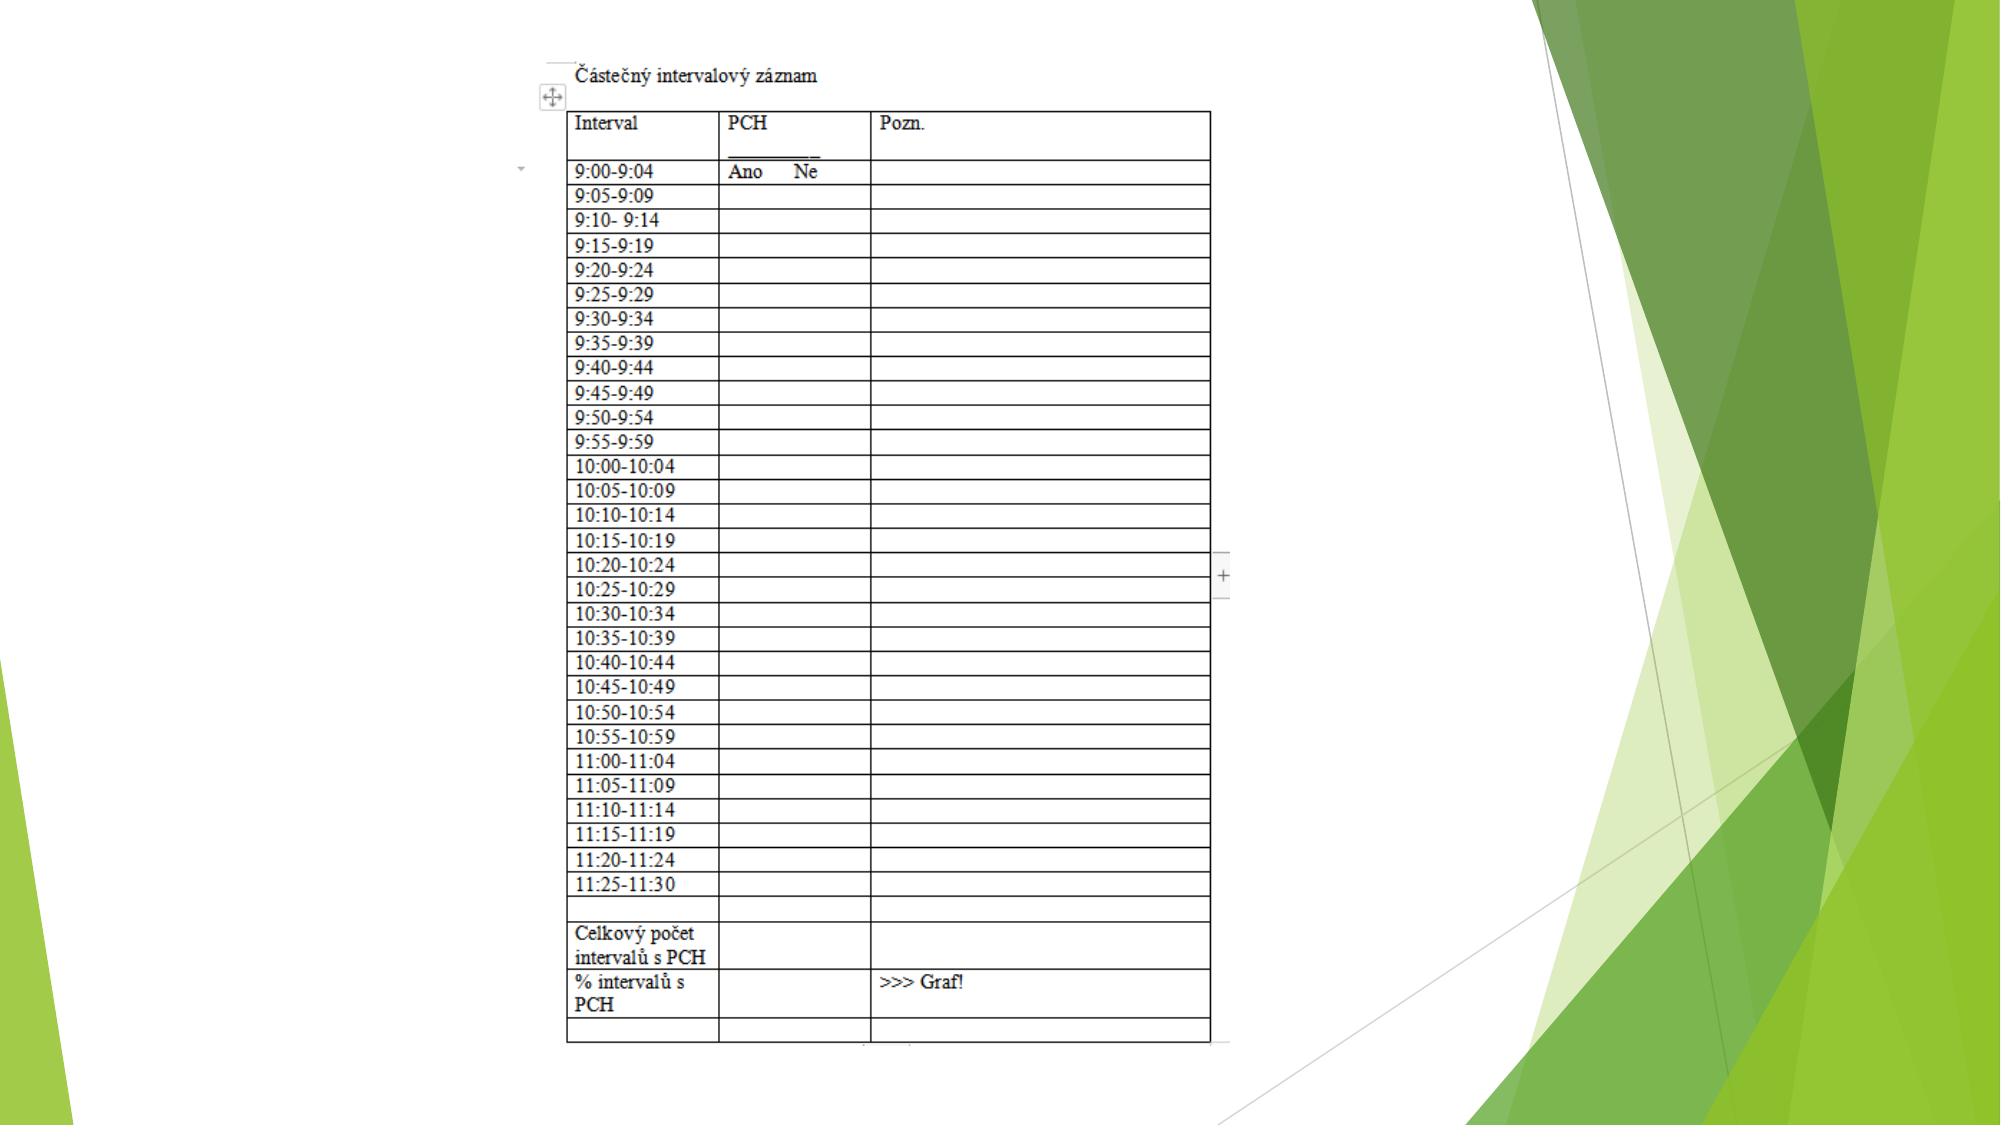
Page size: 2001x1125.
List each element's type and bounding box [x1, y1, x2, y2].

picture [515, 60, 1230, 1046]
